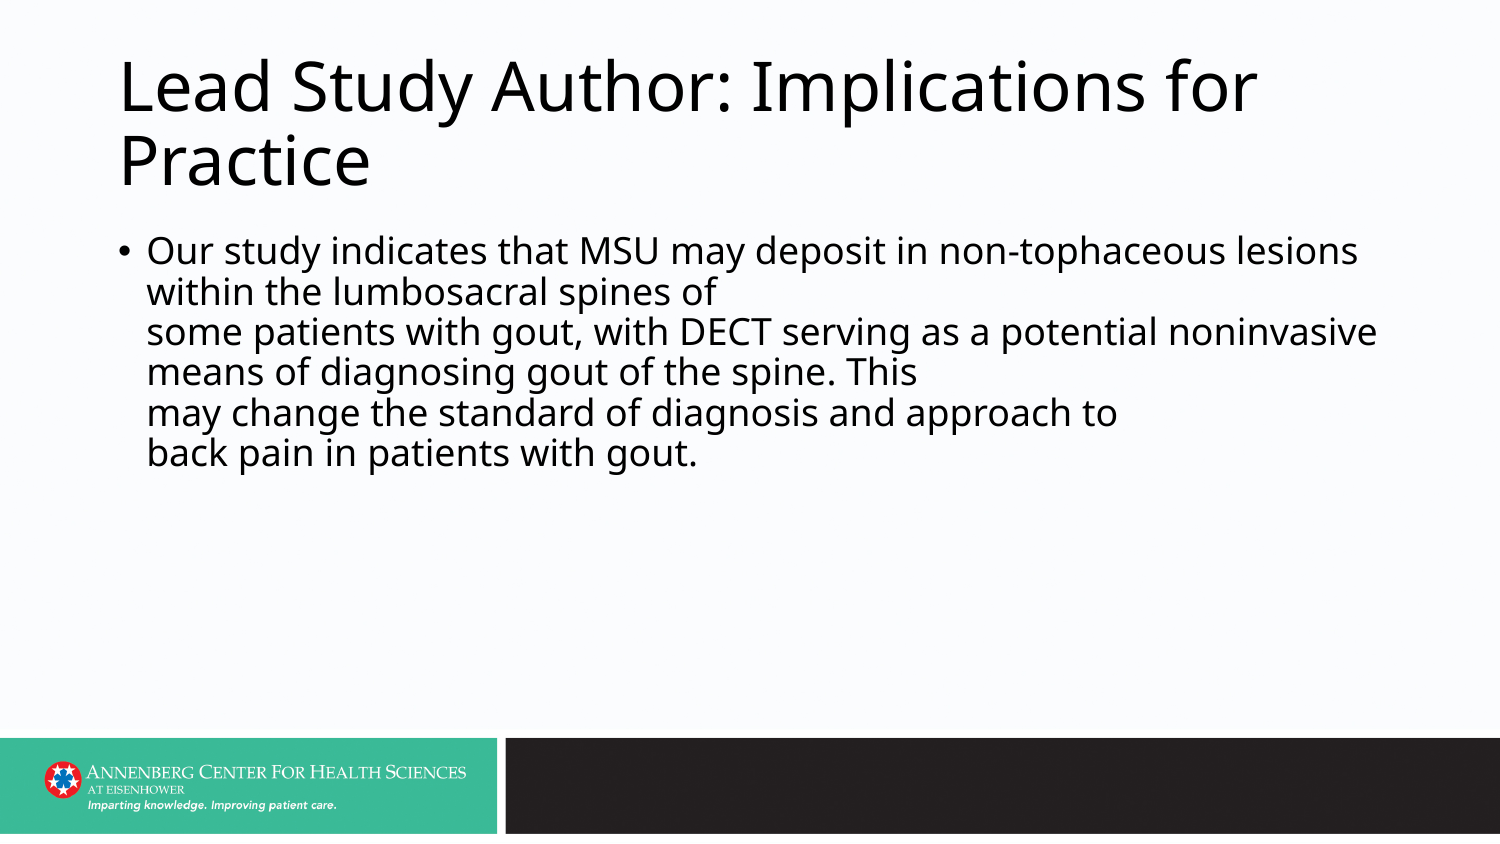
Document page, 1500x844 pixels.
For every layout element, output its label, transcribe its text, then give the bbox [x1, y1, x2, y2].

title Lead Study Author: Implications for Practice [103, 44, 1397, 208]
picture [0, 0, 1500, 844]
list Our study indicates that MSU may deposit in non-tophaceous lesions within the lumbosacral spines of some patients with gout, with DECT serving as a potential noninvasive means of diagnosing gout of the spine. This may change the standard of diagnosis and approach to back pain in patients with gout. [103, 224, 1397, 760]
